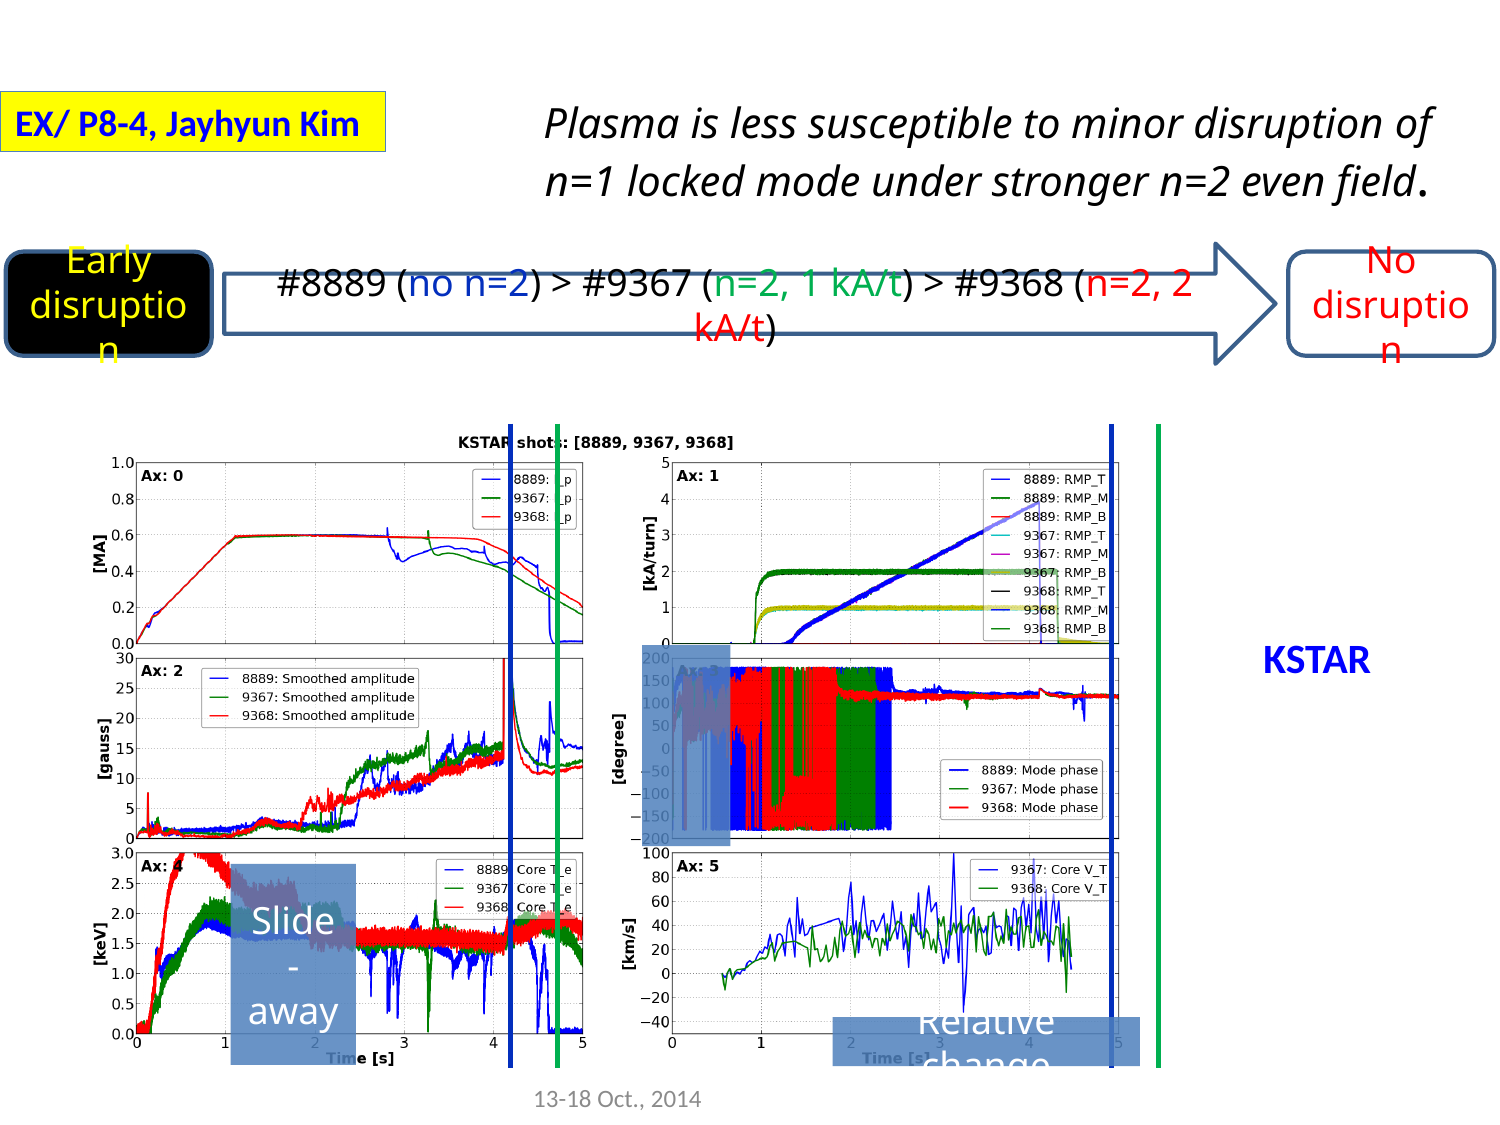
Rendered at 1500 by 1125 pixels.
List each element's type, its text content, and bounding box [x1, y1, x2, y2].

text_box #8889 (no n=2) > #9367 (n=2, 1 kA/t) > #9368 (n=2, 2 kA/t) [222, 241, 1278, 366]
footer Sen, EXS+EXW+ICC Summary 25th IAEA FEC 13-18 Oct., 2014 [512, 1096, 988, 1103]
title Plasma is less susceptible to minor disruption of n=1 locked mode under stronger n=2 even field. [495, 74, 1480, 229]
text_box No disruption [1286, 249, 1497, 358]
text_box Early disruption [3, 249, 214, 358]
text_box KSTAR [1248, 624, 1387, 690]
slide_number EX/ P8-4, Jayhyun Kim [0, 91, 386, 152]
picture [49, 423, 1140, 1088]
